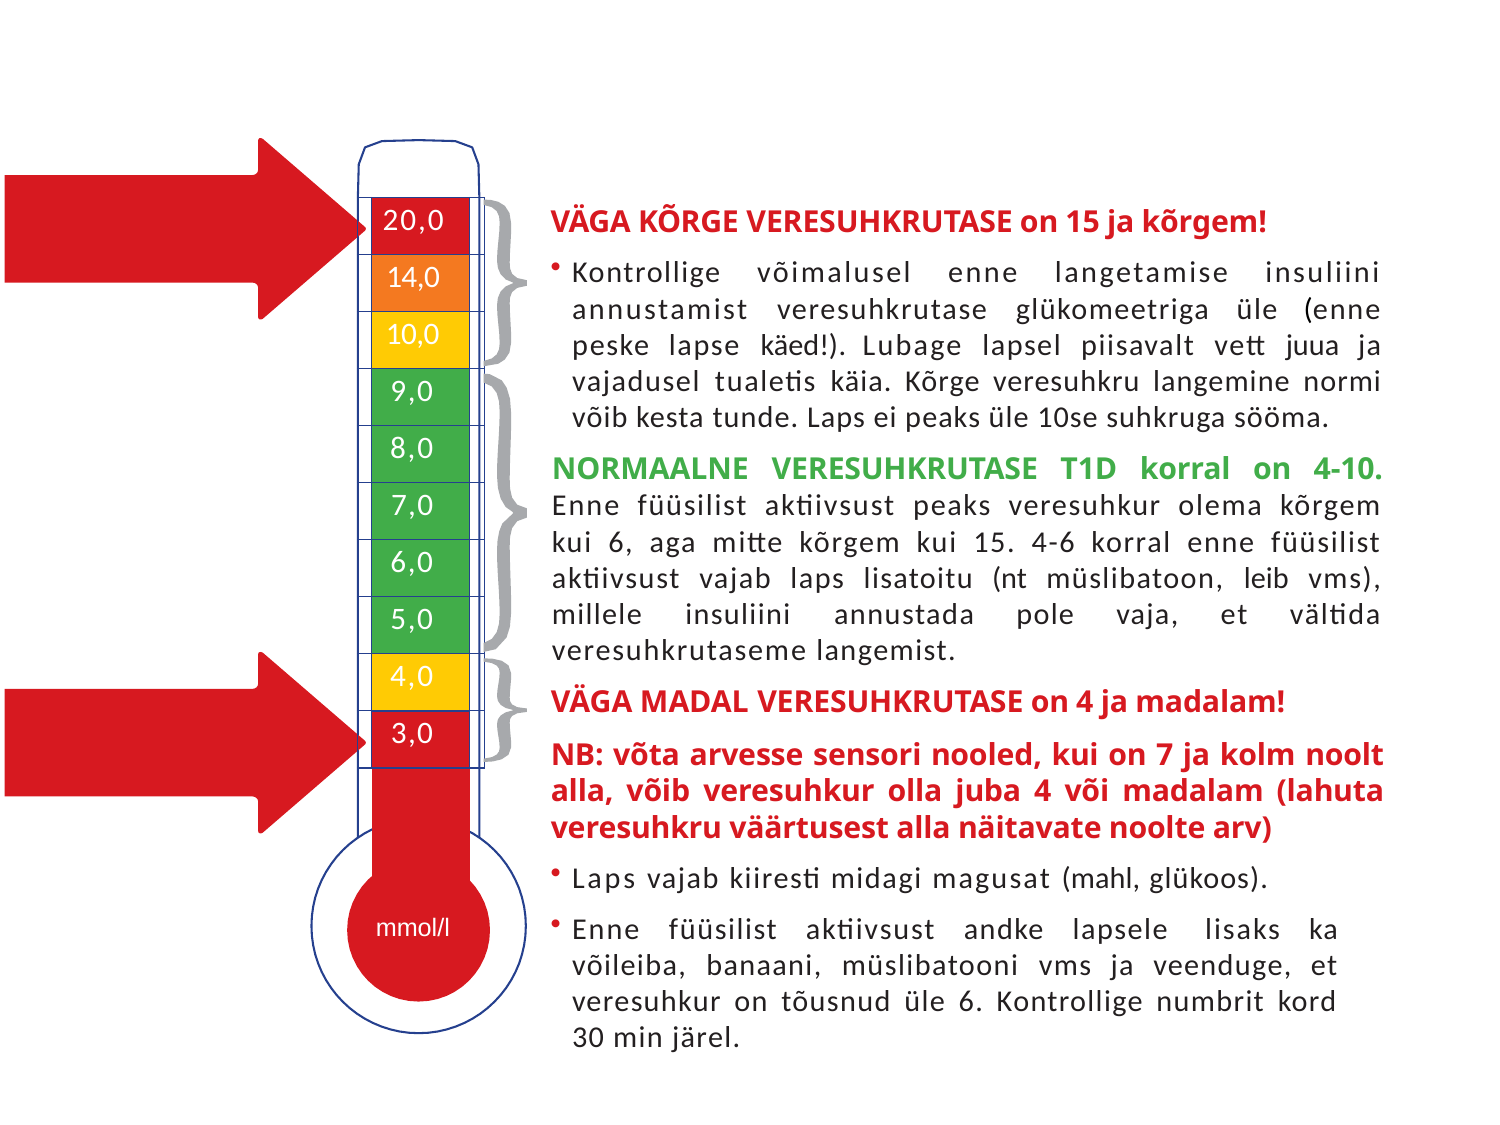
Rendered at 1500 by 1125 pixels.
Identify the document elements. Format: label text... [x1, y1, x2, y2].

text_box [4, 138, 306, 320]
text_box [4, 651, 306, 834]
text_box NORMAALNE VERESUHKRUTASE T1D korral on 4-10. Enne füüsilist aktiivsust peaks veresuhkur olema kõrgem kui 6, aga mitte kõrgem kui 15. 4-6 korral enne füüsilist aktiivsust vajab laps lisatoitu (nt müslibatoon, leib vms), millele insuliini annustada pole vaja, et vältida veresuhkrutaseme langemist. [549, 432, 1383, 667]
text_box VÄGA MADAL VERESUHKRUTASE on 4 ja madalam! NB: võta arvesse sensori nooled, kui on 7 ja kolm noolt alla, võib veresuhkur olla juba 4 või madalam (lahuta veresuhkru väärtusest alla näitavate noolte arv) Laps vajab kiiresti midagi magusat (mahl, glükoos). Enne füüsilist aktiivsust andke lapsele lisaks ka võileiba, banaani, müslibatooni vms ja veenduge, et veresuhkur on tõusnud üle 6. Kontrollige numbrit kord 30 min järel. [548, 665, 1384, 1054]
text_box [311, 139, 527, 1034]
text_box VÄGA KÕRGE VERESUHKRUTASE on 15 ja kõrgem! Kontrollige võimalusel enne langetamise insuliini annustamist veresuhkrutase glükomeetriga üle (enne peske lapse käed!). Lubage lapsel piisavalt vett juua ja vajadusel tualetis käia. Kõrge veresuhkru langemine normi võib kesta tunde. Laps ei peaks üle 10se suhkruga sööma. [548, 185, 1383, 434]
